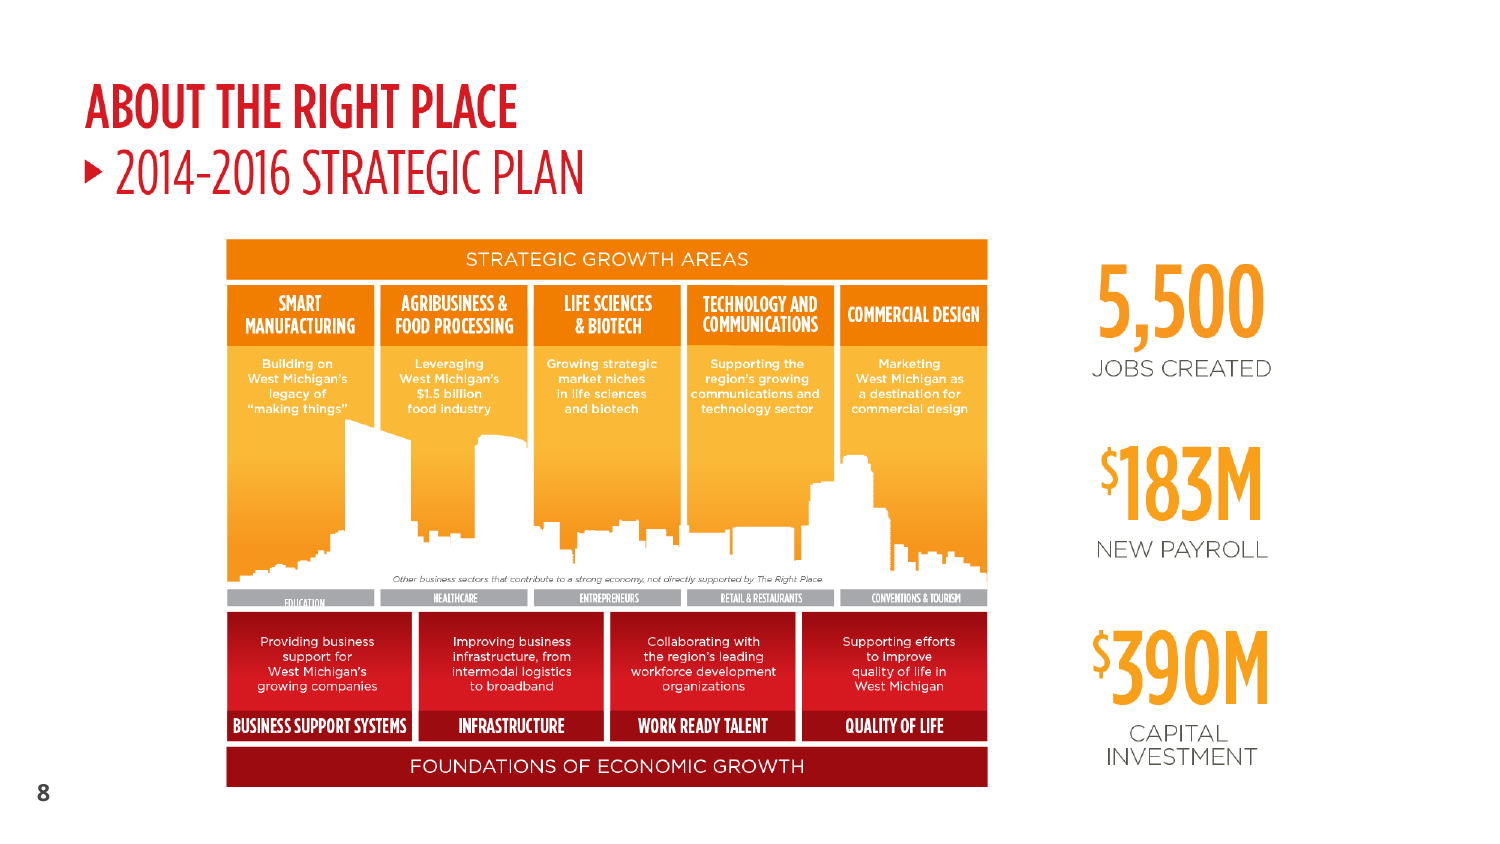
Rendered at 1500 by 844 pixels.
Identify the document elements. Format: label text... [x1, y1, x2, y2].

picture [0, 0, 1500, 844]
slide_number 8 [0, 768, 88, 816]
